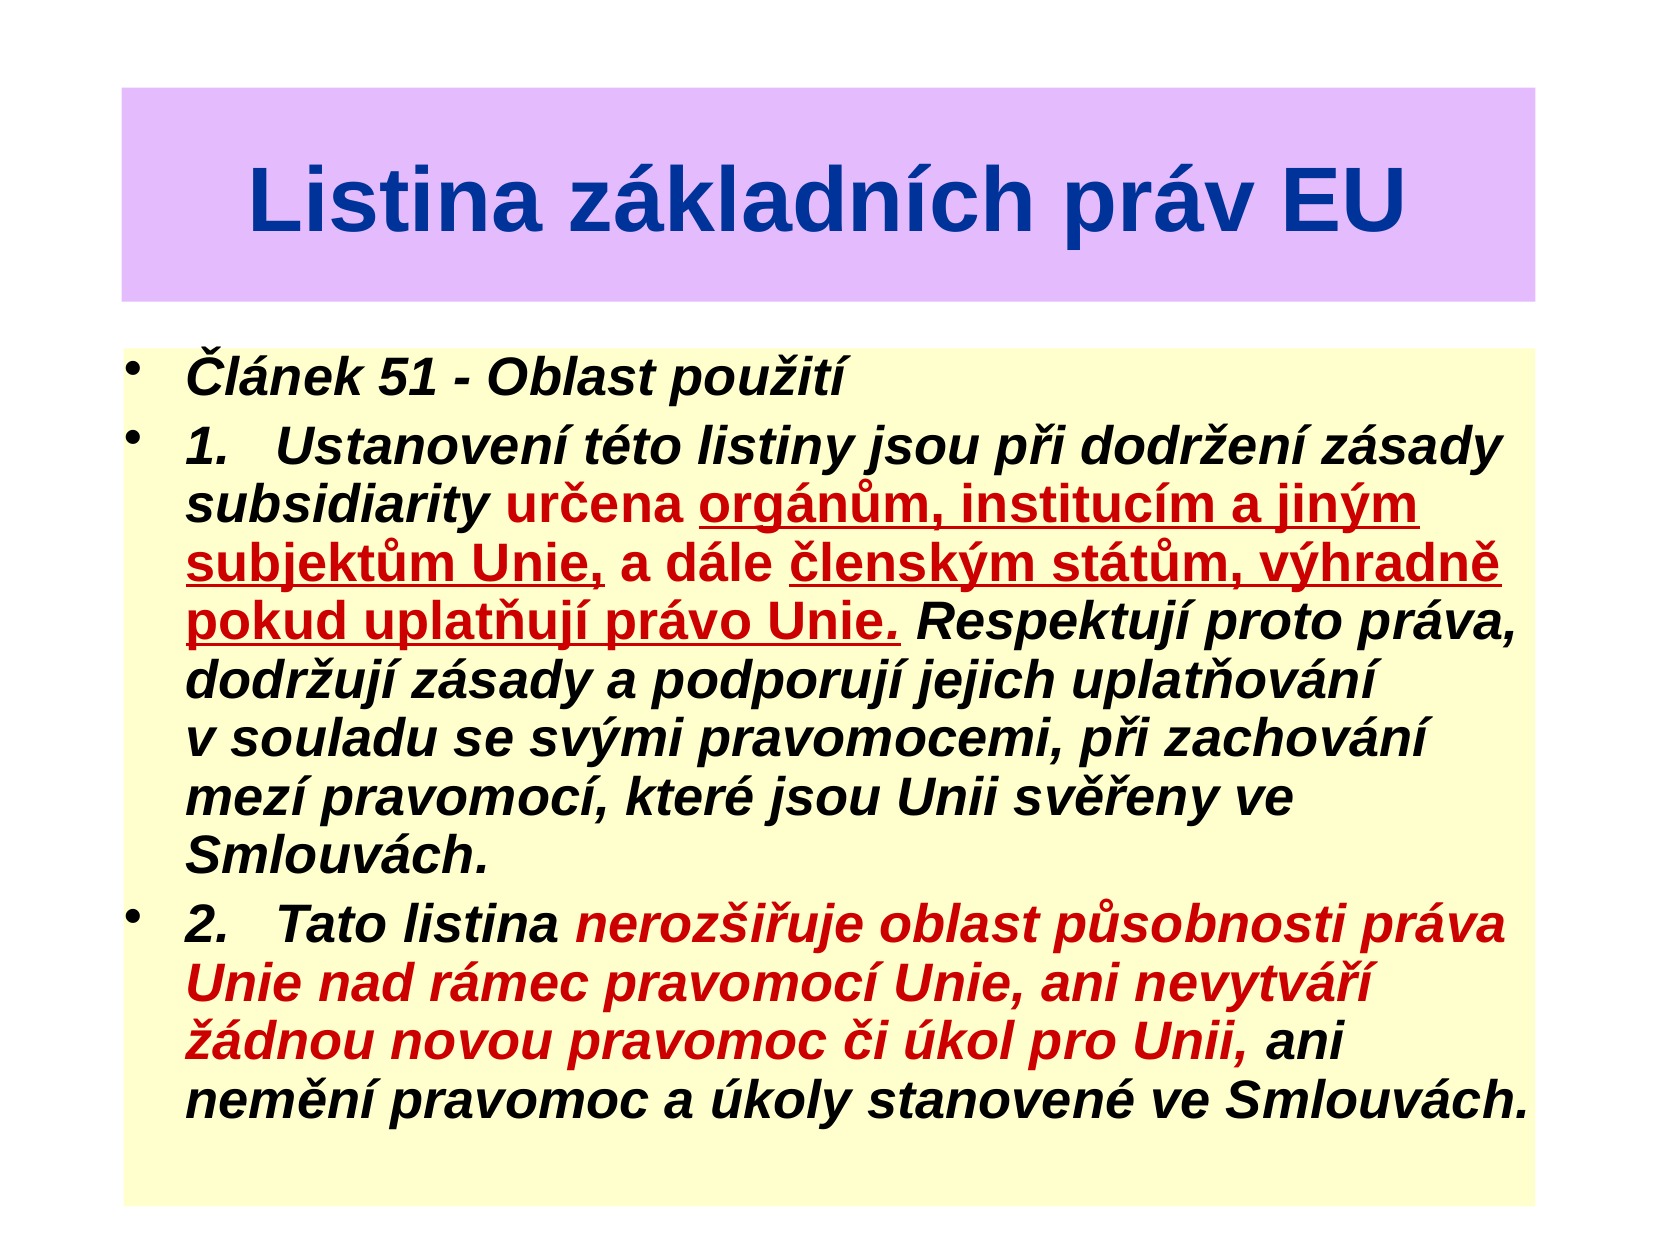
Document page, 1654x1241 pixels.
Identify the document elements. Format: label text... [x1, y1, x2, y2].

title Listina základních práv EU [121, 87, 1536, 302]
list Článek 51 - Oblast použití 1. Ustanovení této listiny jsou při dodržení zásady subsidiarity určena orgánům, institucím a jiným subjektům Unie, a dále členským státům, výhradně pokud uplatňují právo Unie. Respektují proto práva, dodržují zásady a podporují jejich uplatňování v souladu se svými pravomocemi, při zachování mezí pravomocí, které jsou Unii svěřeny ve Smlouvách. 2. Tato listina nerozšiřuje oblast působnosti práva Unie nad rámec pravomocí Unie, ani nevytváří žádnou novou pravomoc či úkol pro Unii, ani nemění pravomoc a úkoly stanovené ve Smlouvách. [123, 348, 1536, 1207]
